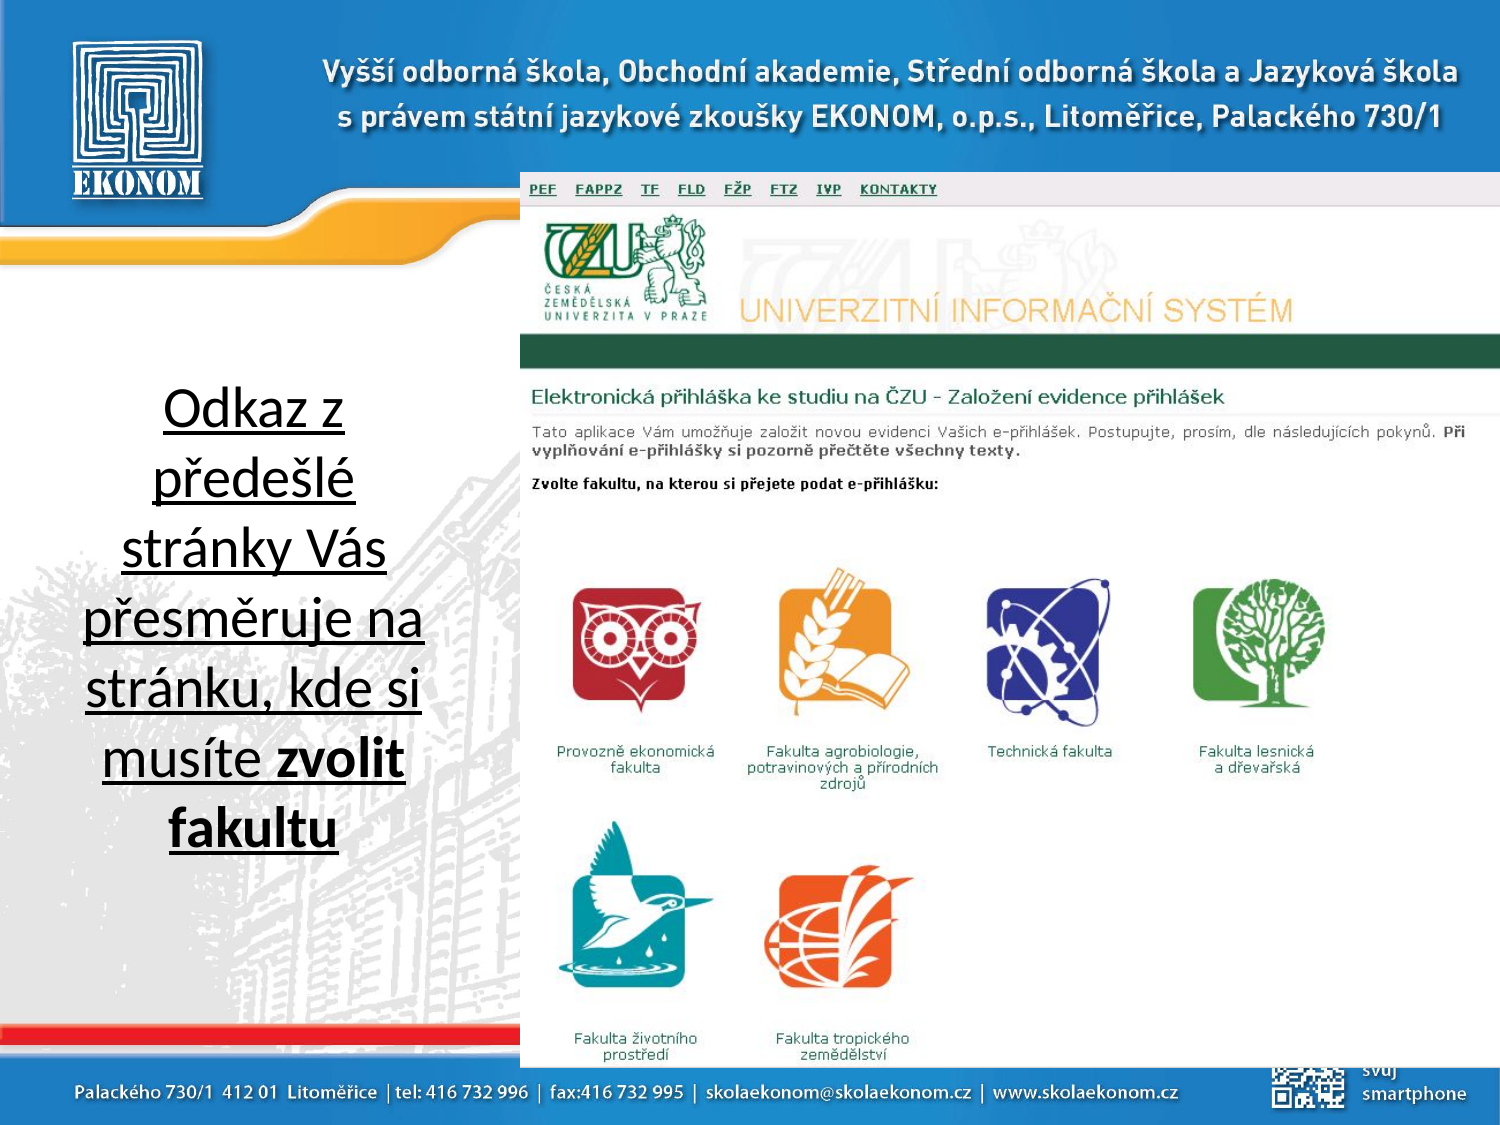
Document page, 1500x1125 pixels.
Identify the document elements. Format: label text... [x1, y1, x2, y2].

picture [0, 0, 1500, 1125]
text_box Odkaz z předešlé stránky Vás přesměruje na stránku, kde si musíte zvolit fakultu [53, 361, 455, 867]
